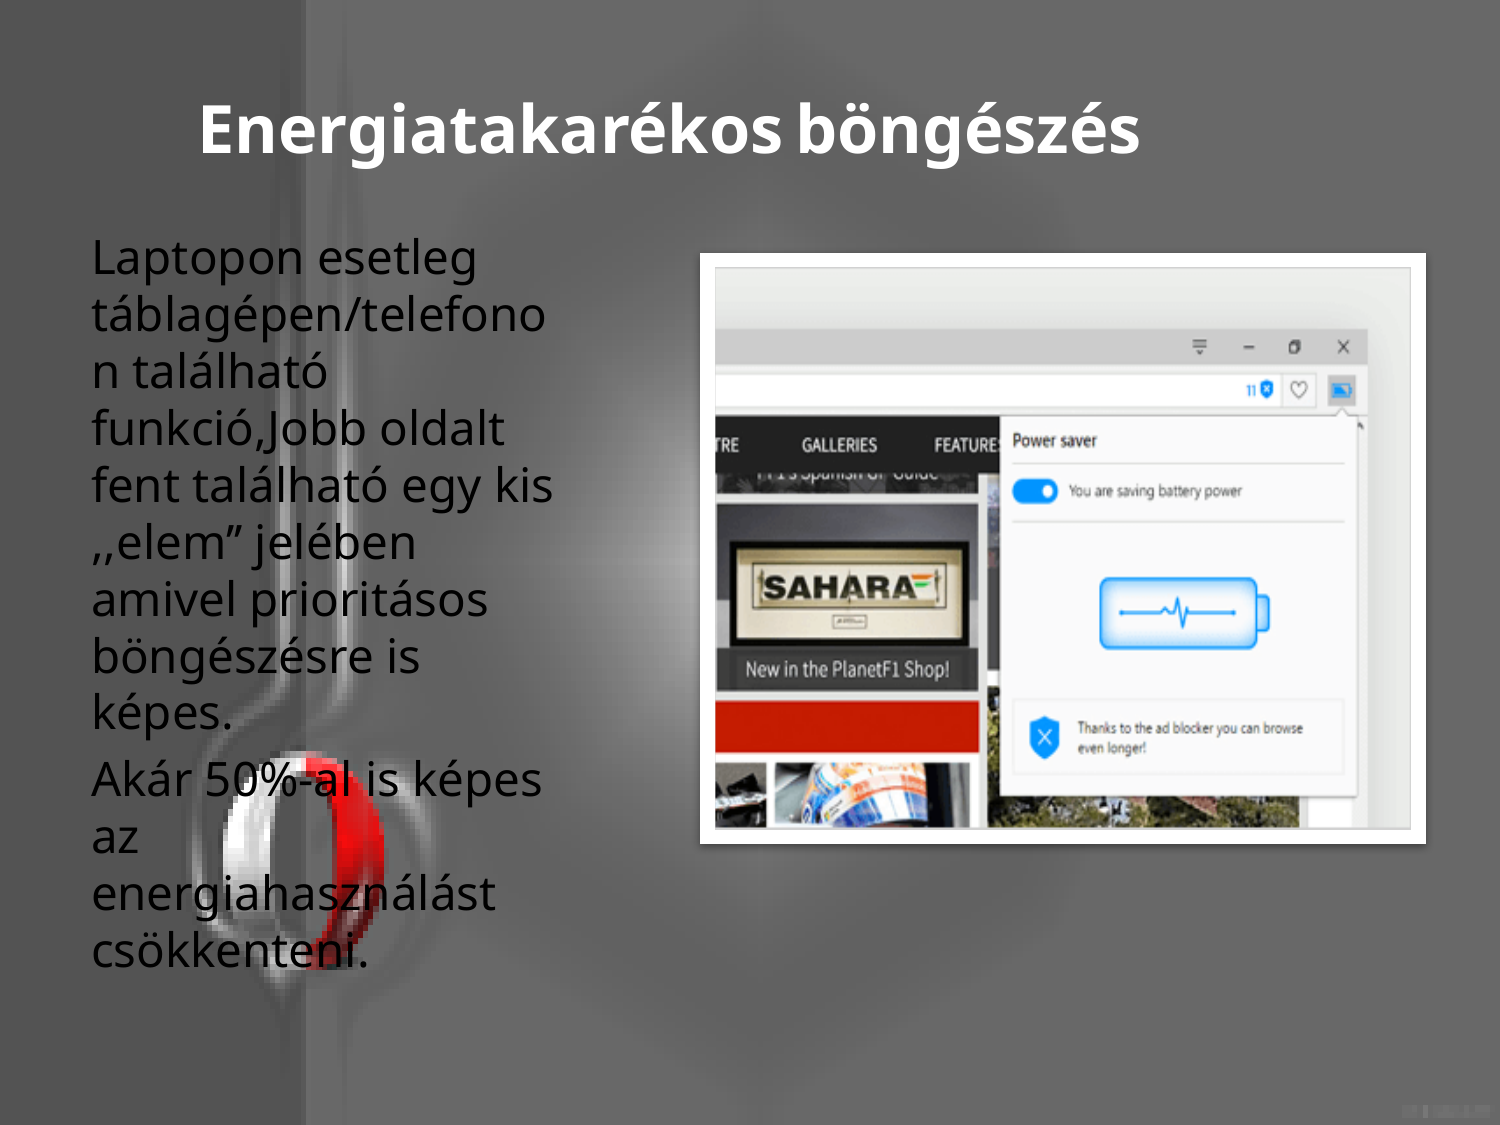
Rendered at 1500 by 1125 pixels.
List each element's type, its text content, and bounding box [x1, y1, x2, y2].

list Laptopon esetleg táblagépen/telefonon található funkció,Jobb oldalt fent található egy kis ,,elem’’ jelében amivel prioritásos böngészésre is képes. Akár 50%-al is képes az energiahasználást csökkenteni. [76, 219, 571, 990]
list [714, 266, 1412, 830]
picture [0, 0, 1500, 1125]
title Energiatakarékos böngészés [183, 30, 1388, 175]
